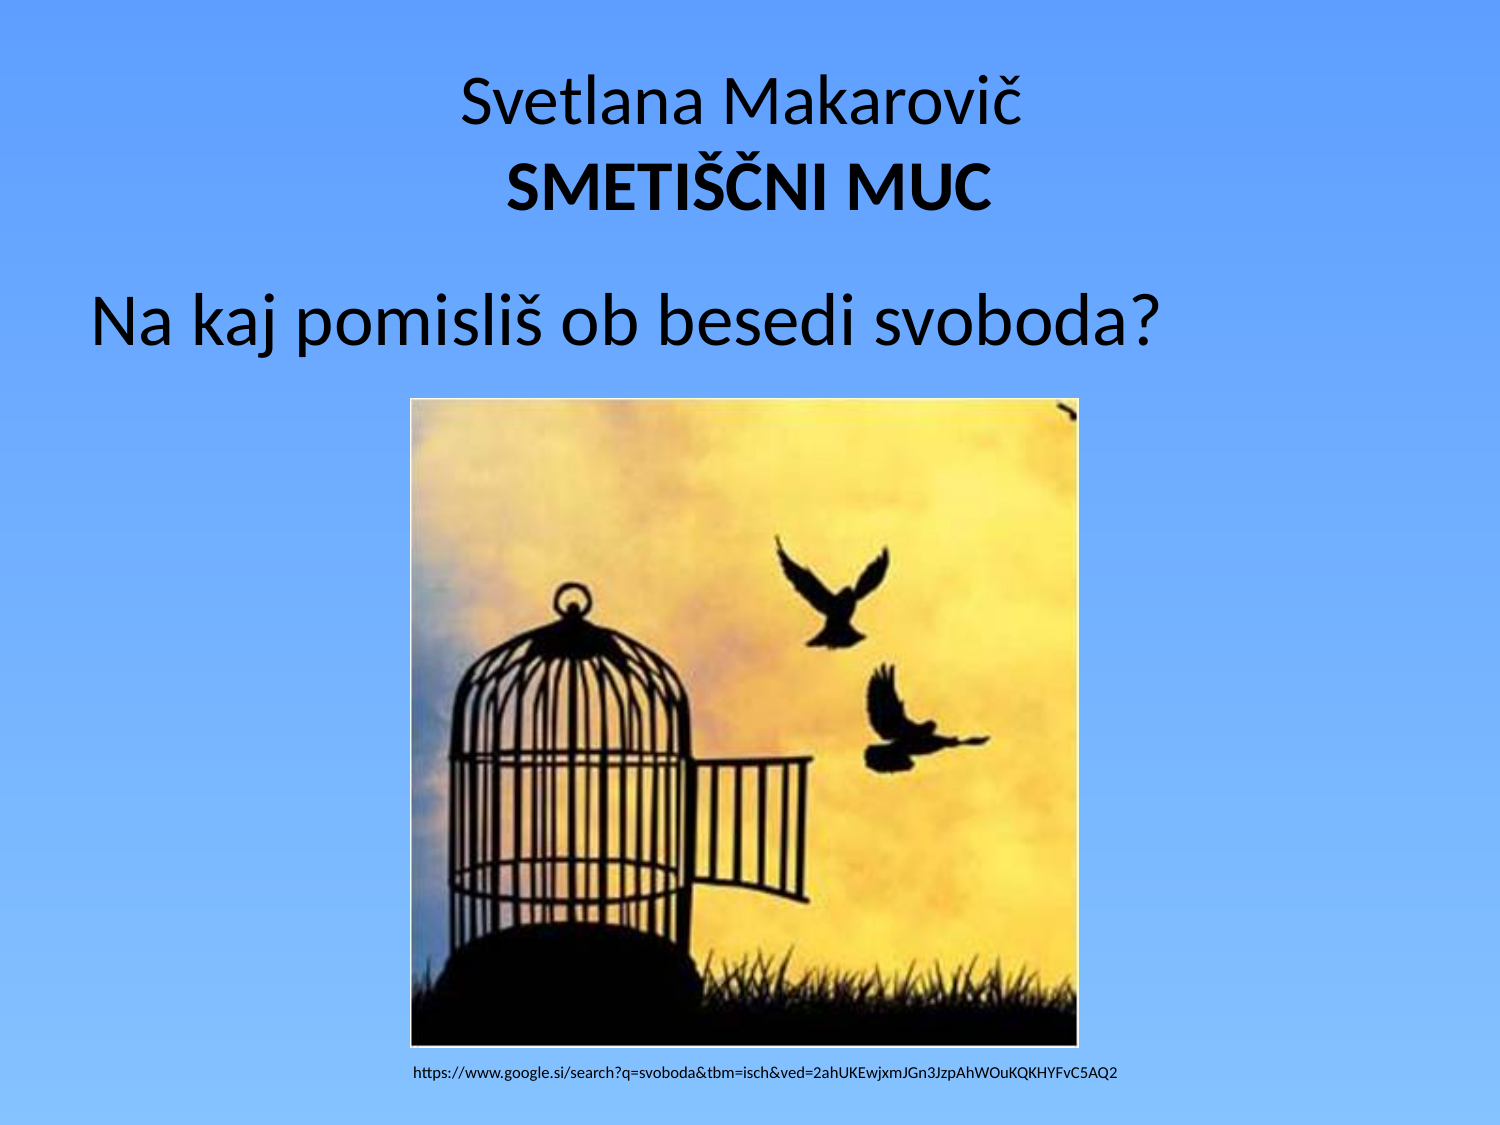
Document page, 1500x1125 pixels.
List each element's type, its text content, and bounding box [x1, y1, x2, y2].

picture [409, 398, 1079, 1048]
title Svetlana Makarovič SMETIŠČNI MUC [75, 45, 1425, 233]
list Na kaj pomisliš ob besedi svoboda? [75, 262, 1425, 1005]
text_box https://www.google.si/search?q=svoboda&tbm=isch&ved=2ahUKEwjxmJGn3JzpAhWOuKQKHYFvC5AQ2 [398, 1054, 1149, 1090]
